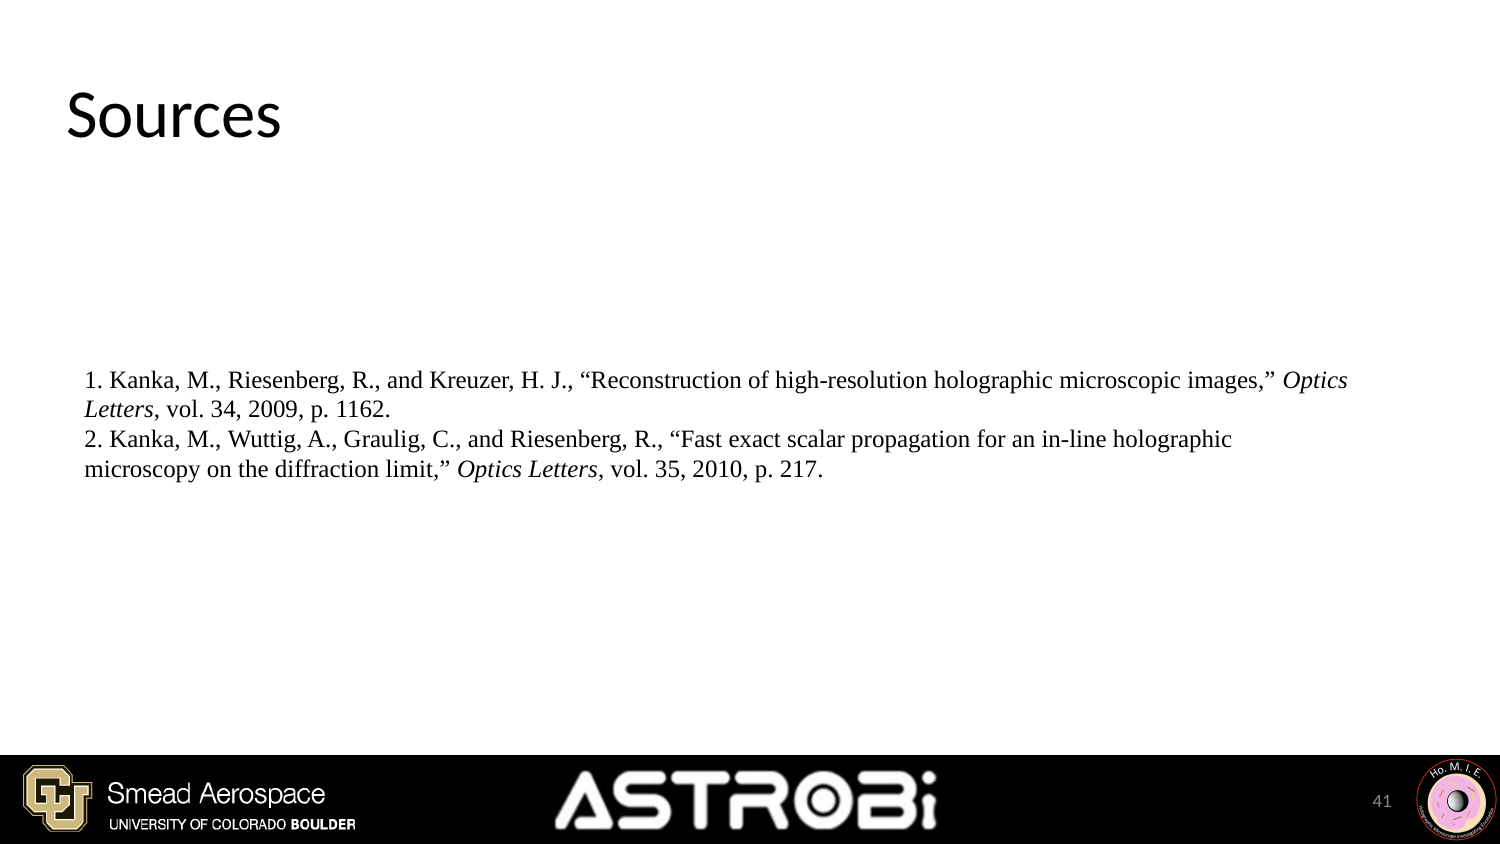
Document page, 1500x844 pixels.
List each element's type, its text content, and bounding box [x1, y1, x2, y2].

picture [548, 756, 943, 843]
picture [1412, 756, 1500, 843]
title Sources [51, 72, 1449, 167]
picture [23, 765, 355, 832]
text_box 1. Kanka, M., Riesenberg, R., and Kreuzer, H. J., “Reconstruction of high-resolution holographic microscopic images,” Optics Letters, vol. 34, 2009, p. 1162. 2. Kanka, M., Wuttig, A., Graulig, C., and Riesenberg, R., “Fast exact scalar propagation for an in-line holographic microscopy on the diffraction limit,” Optics Letters, vol. 35, 2010, p. 217. [69, 355, 1392, 581]
slide_number ‹#› [1316, 770, 1407, 836]
